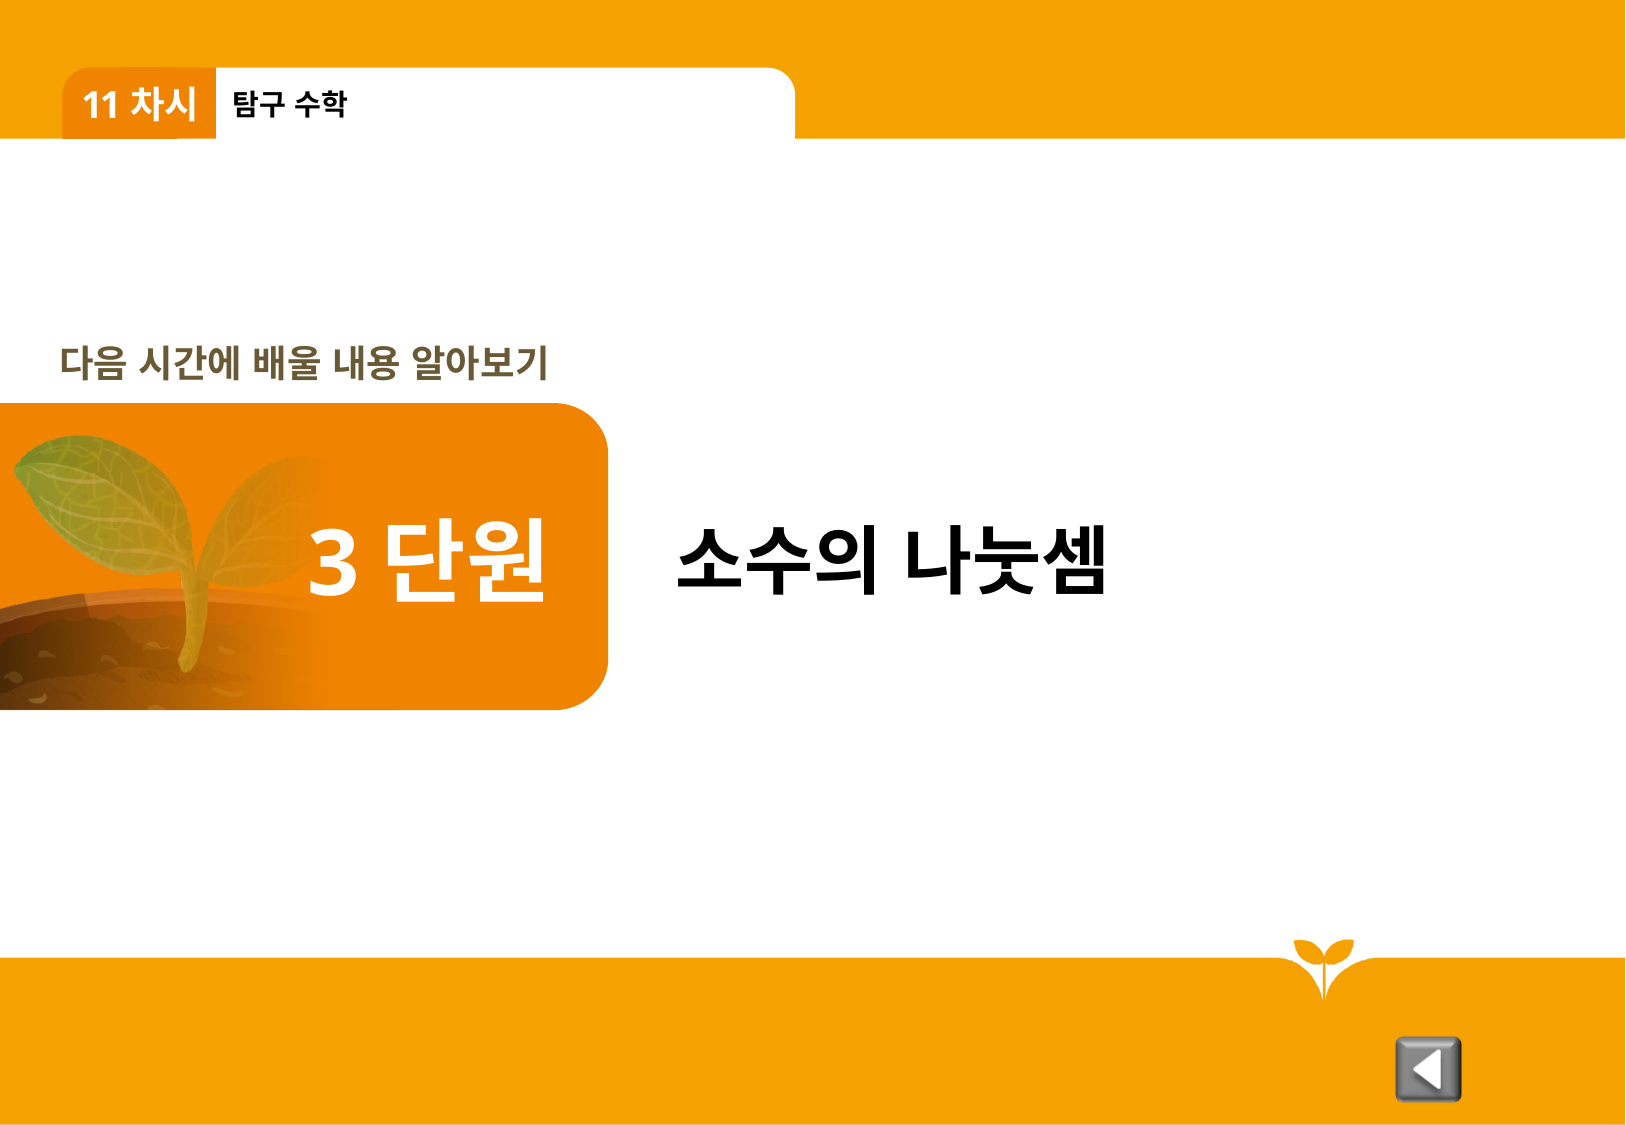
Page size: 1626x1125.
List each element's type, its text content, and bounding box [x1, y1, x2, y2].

text_box 11차시 [66, 73, 215, 134]
picture [0, 435, 397, 723]
text_box 3단원 [292, 496, 586, 622]
picture [0, 939, 1625, 1125]
text_box 소수의 나눗셈 [661, 506, 1542, 612]
text_box 탐구 수학 [217, 78, 795, 129]
text_box 다음 시간에 배울 내용 알아보기 [44, 332, 661, 392]
